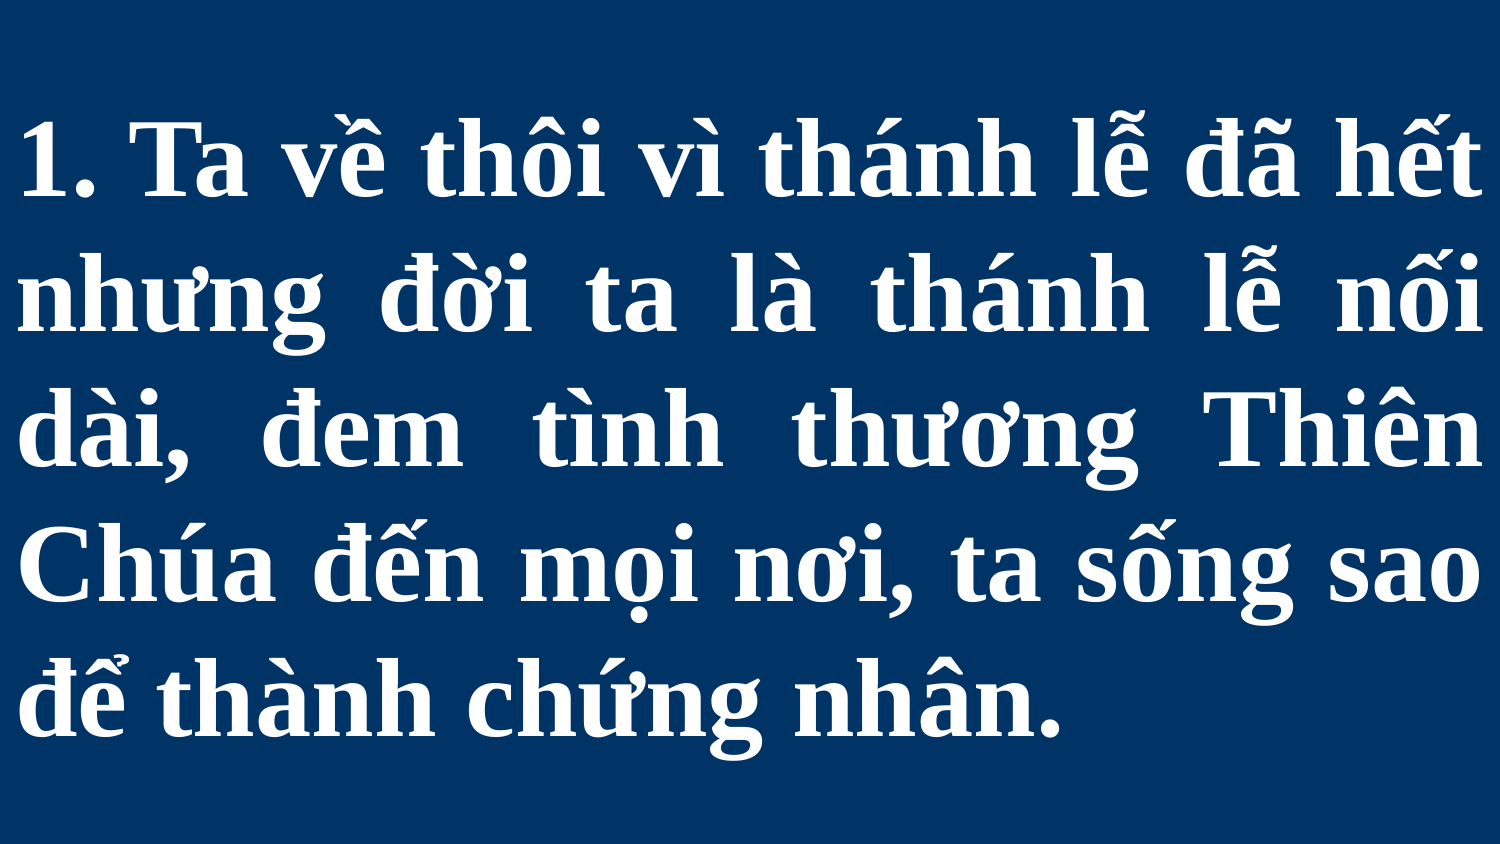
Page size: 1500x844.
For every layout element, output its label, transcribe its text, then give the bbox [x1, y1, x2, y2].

title 1. Ta về thôi vì thánh lễ đã hết nhưng đời ta là thánh lễ nối dài, đem tình thương Thiên Chúa đến mọi nơi, ta sống sao để thành chứng nhân. [0, 0, 1500, 844]
